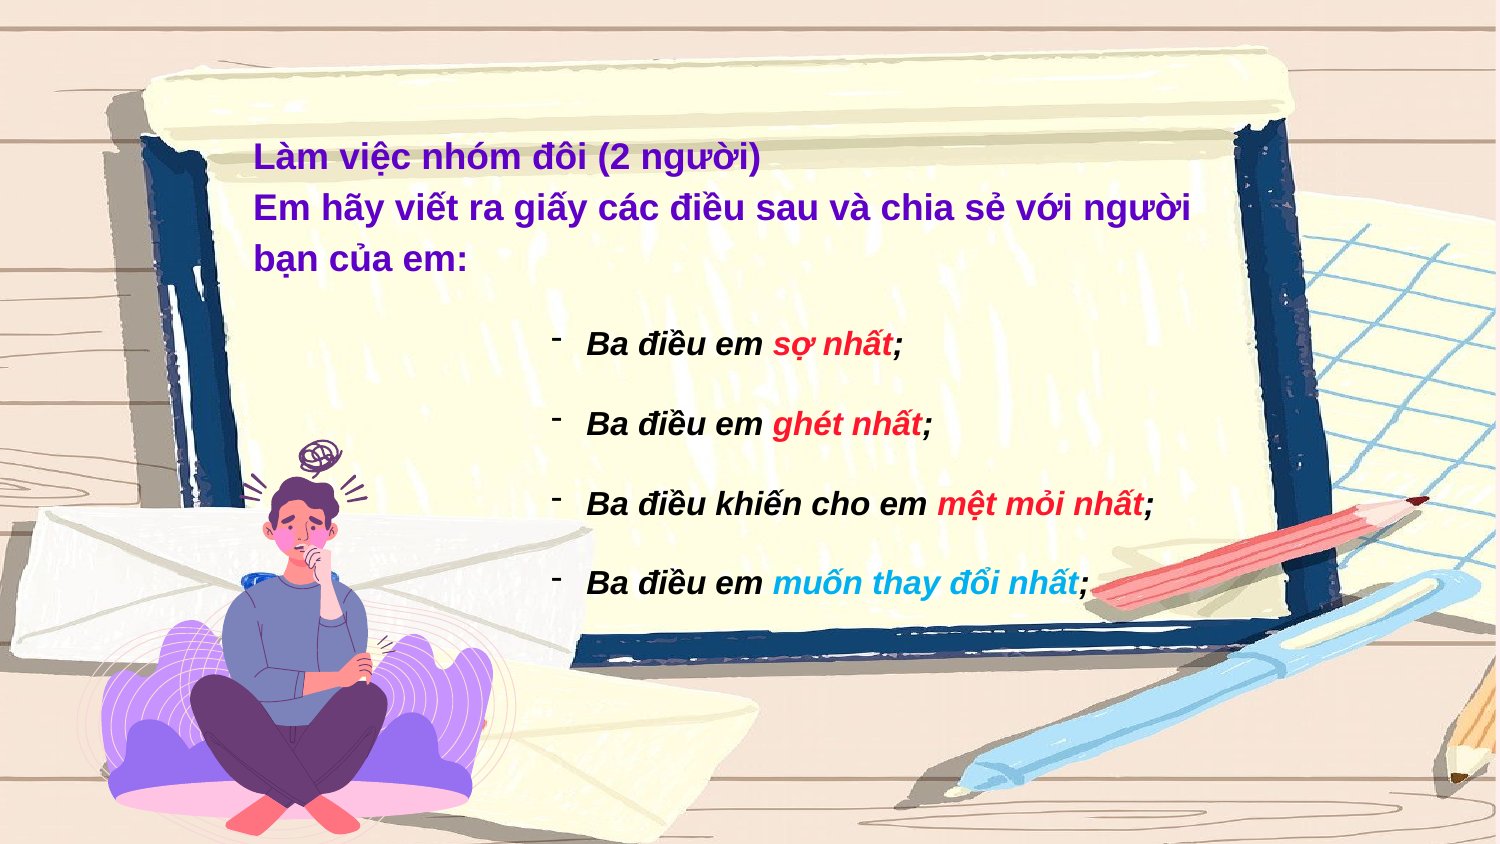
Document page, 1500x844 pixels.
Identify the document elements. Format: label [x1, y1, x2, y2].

picture [0, 0, 1496, 844]
text_box [73, 440, 519, 844]
